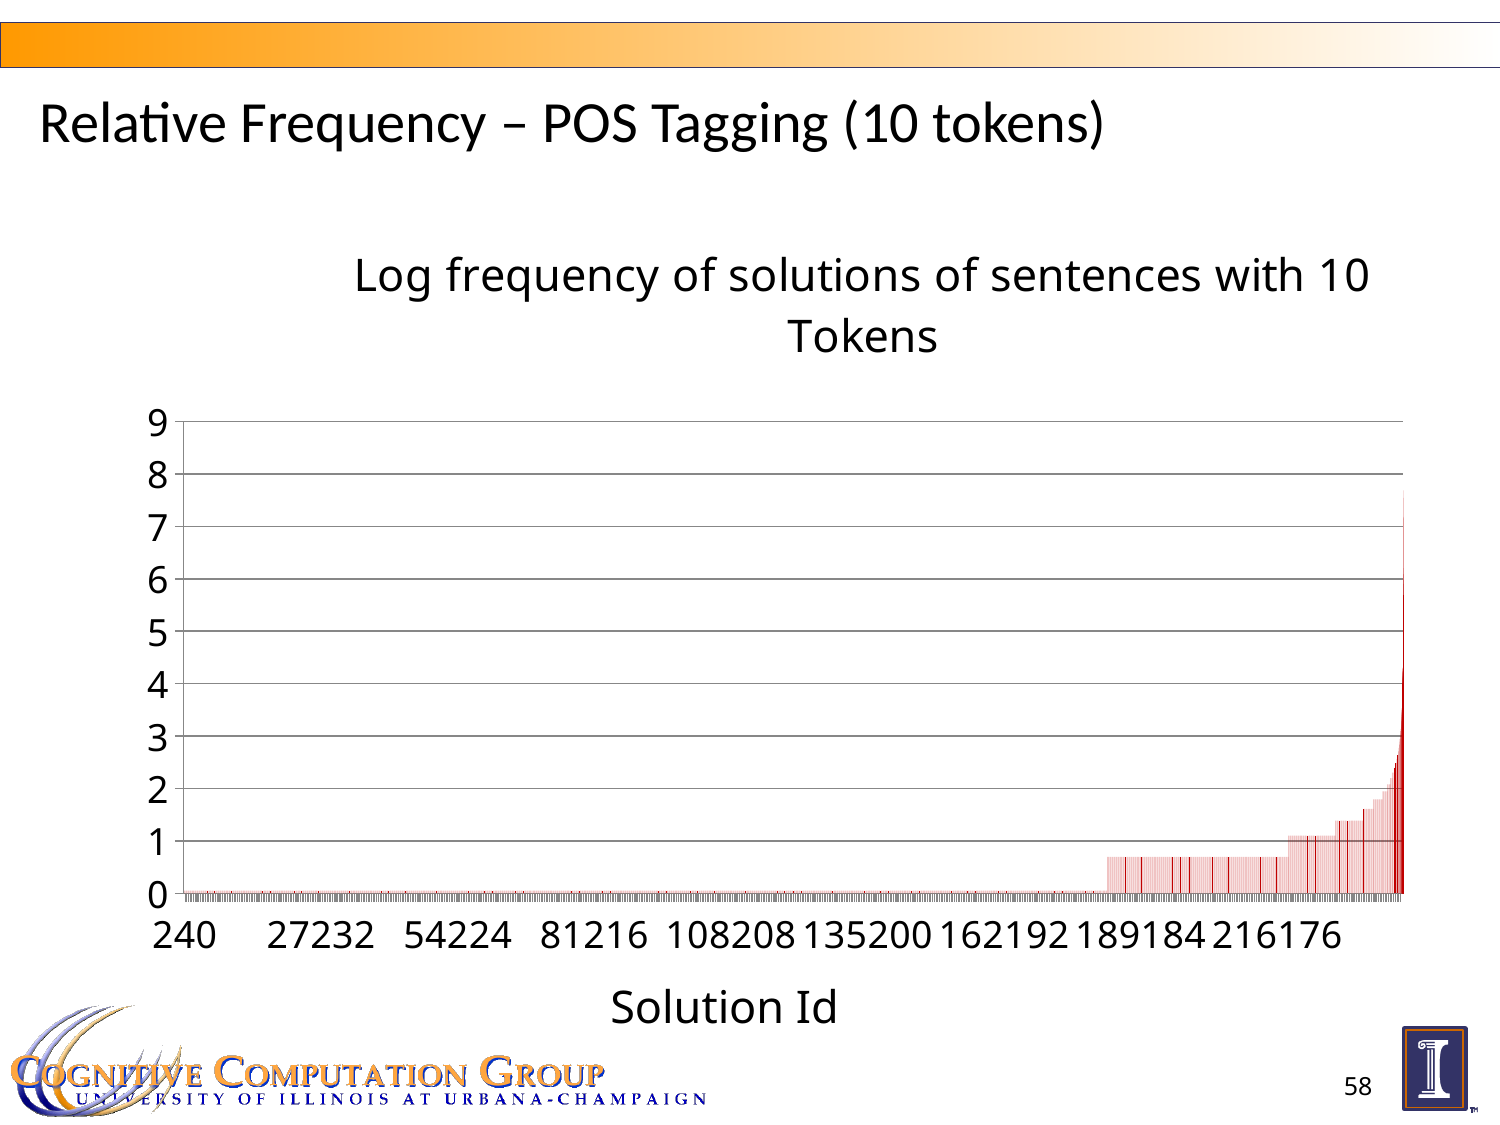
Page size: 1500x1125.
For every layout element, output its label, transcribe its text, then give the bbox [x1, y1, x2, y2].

text_box Q [562, 23, 566, 67]
title Relative Frequency – POS Tagging (10 tokens) [24, 74, 1376, 163]
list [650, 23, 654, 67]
picture [0, 1000, 713, 1125]
chart [120, 208, 1430, 976]
text_box Solution Id [595, 983, 873, 1040]
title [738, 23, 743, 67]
slide_number 58 [1237, 1074, 1388, 1113]
